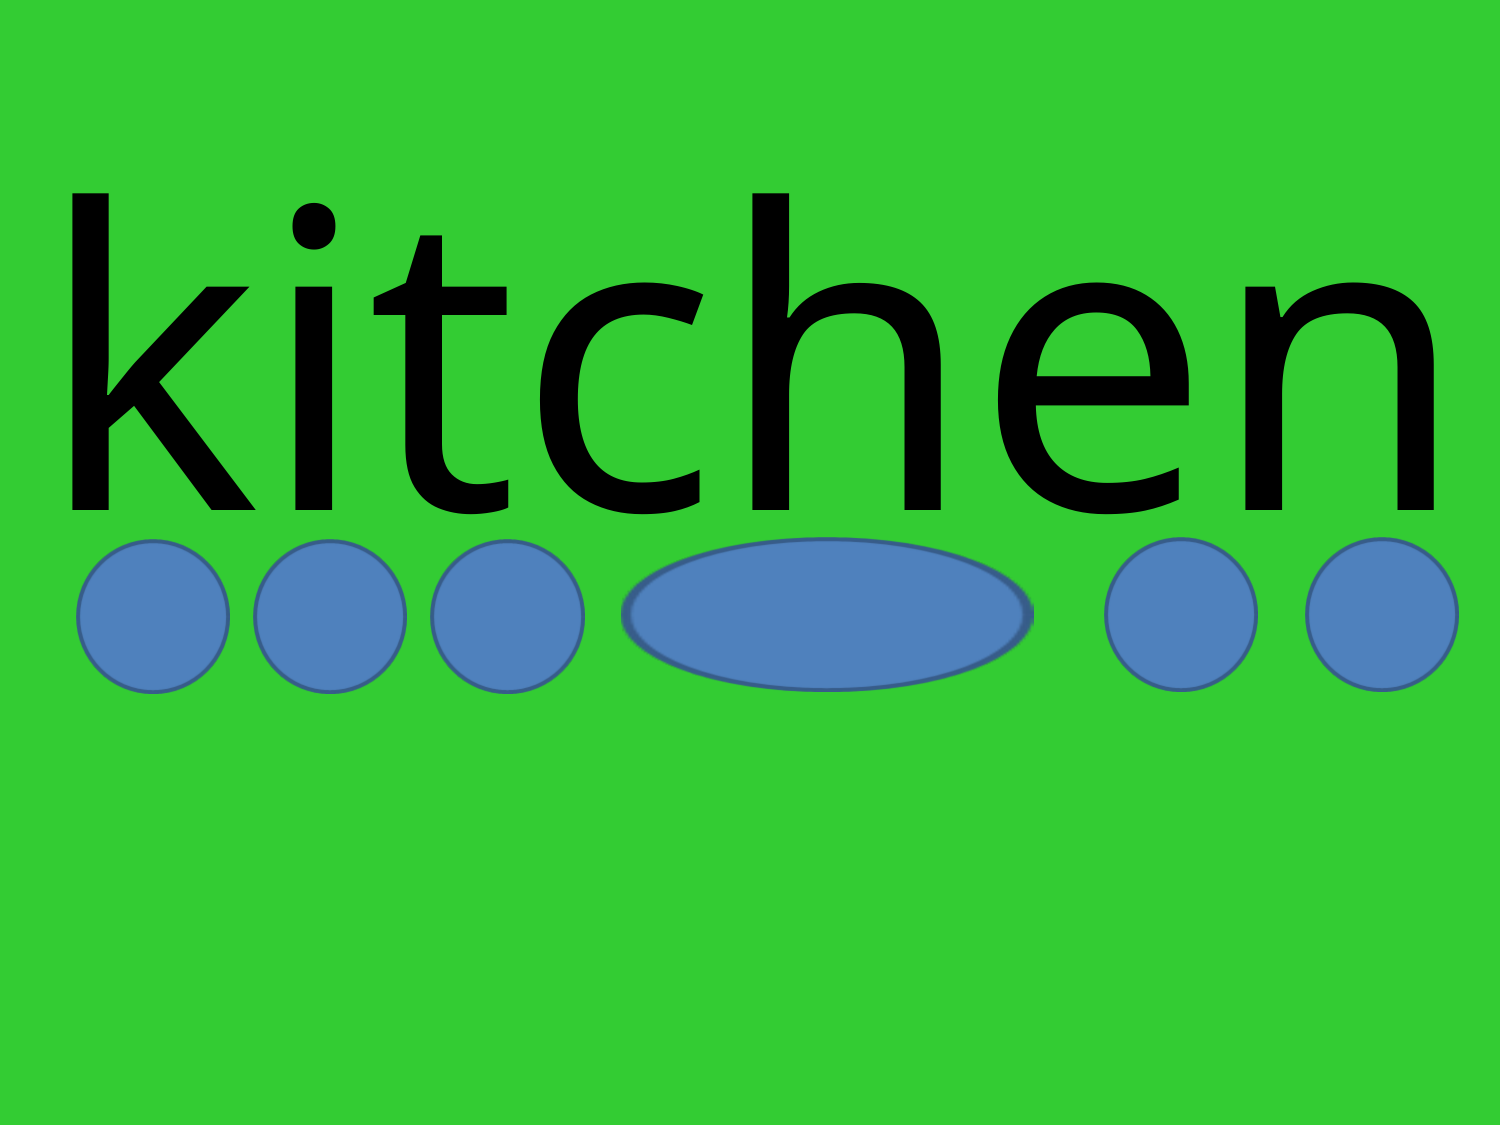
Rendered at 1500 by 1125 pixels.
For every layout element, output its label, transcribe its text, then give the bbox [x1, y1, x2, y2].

picture [1304, 536, 1459, 692]
picture [621, 536, 1034, 692]
picture [253, 539, 408, 694]
picture [430, 539, 585, 694]
picture [76, 539, 231, 694]
picture [1104, 536, 1258, 692]
title kitchen [0, 148, 1500, 539]
